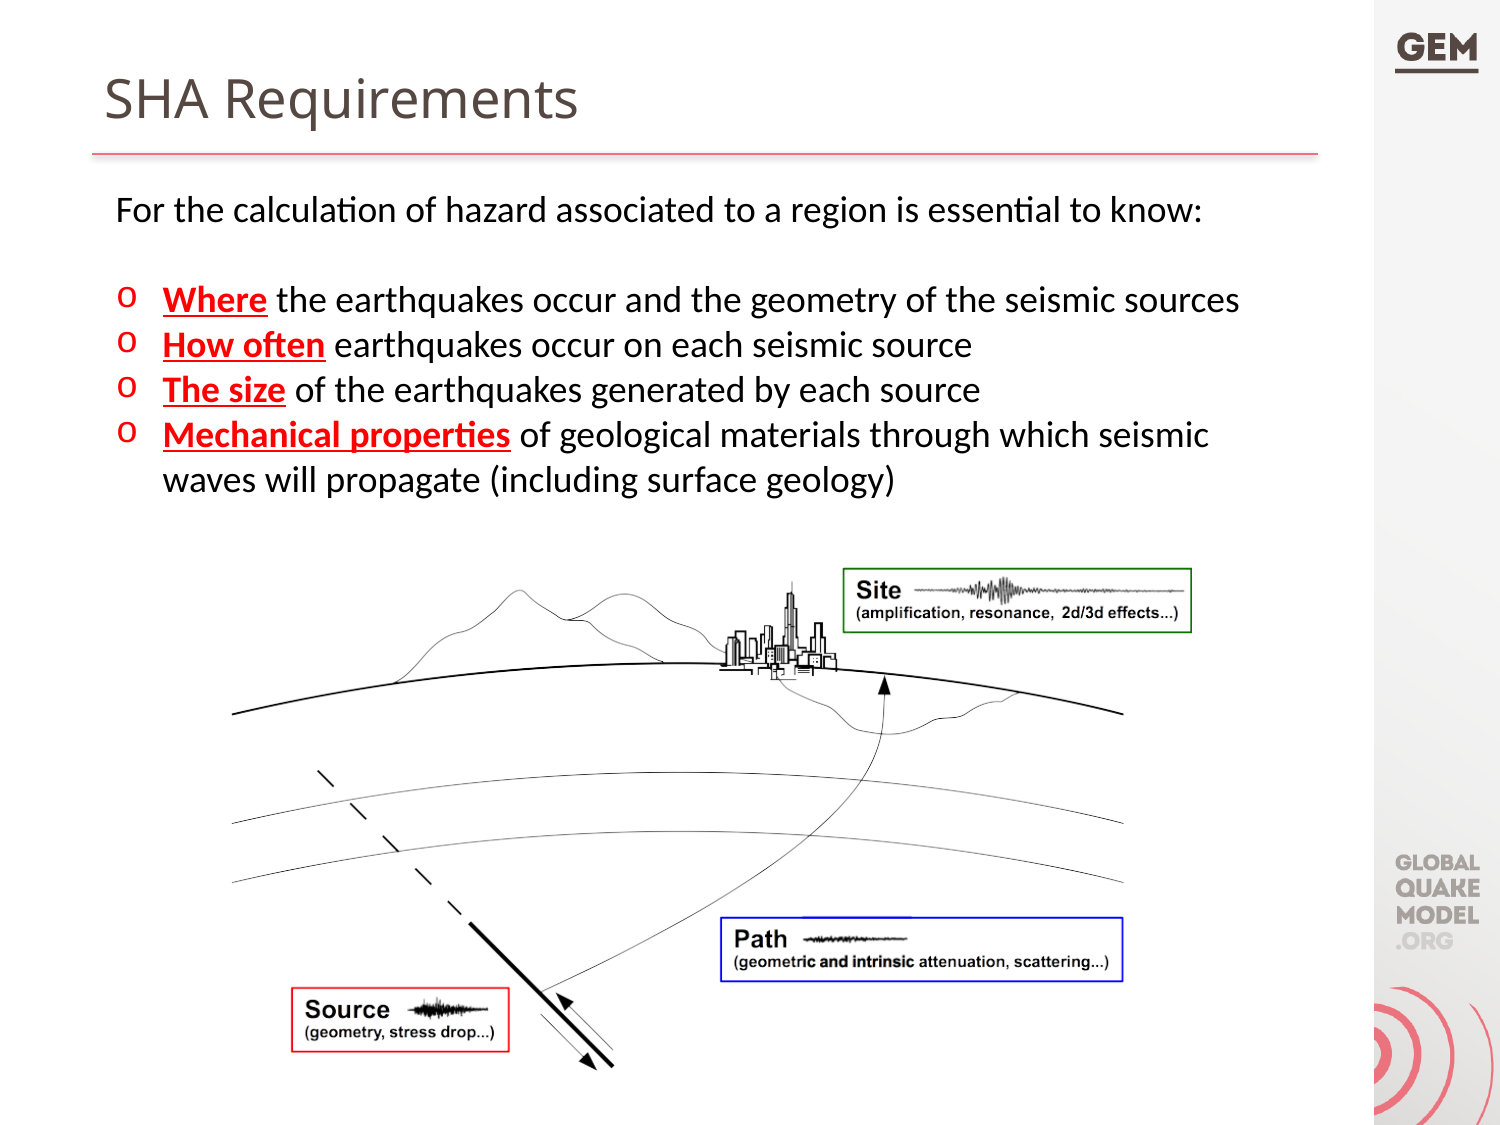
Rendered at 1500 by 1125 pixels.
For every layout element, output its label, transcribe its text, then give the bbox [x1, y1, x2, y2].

title SHA Requirements [89, 45, 1319, 147]
text_box For the calculation of hazard associated to a region is essential to know: Where the earthquakes occur and the geometry of the seismic sources How often earthquakes occur on each seismic source The size of the earthquakes generated by each source Mechanical properties of geological materials through which seismic waves will propagate (including surface geology) [101, 177, 1306, 508]
picture [229, 567, 1192, 1072]
picture [1374, 0, 1500, 1125]
